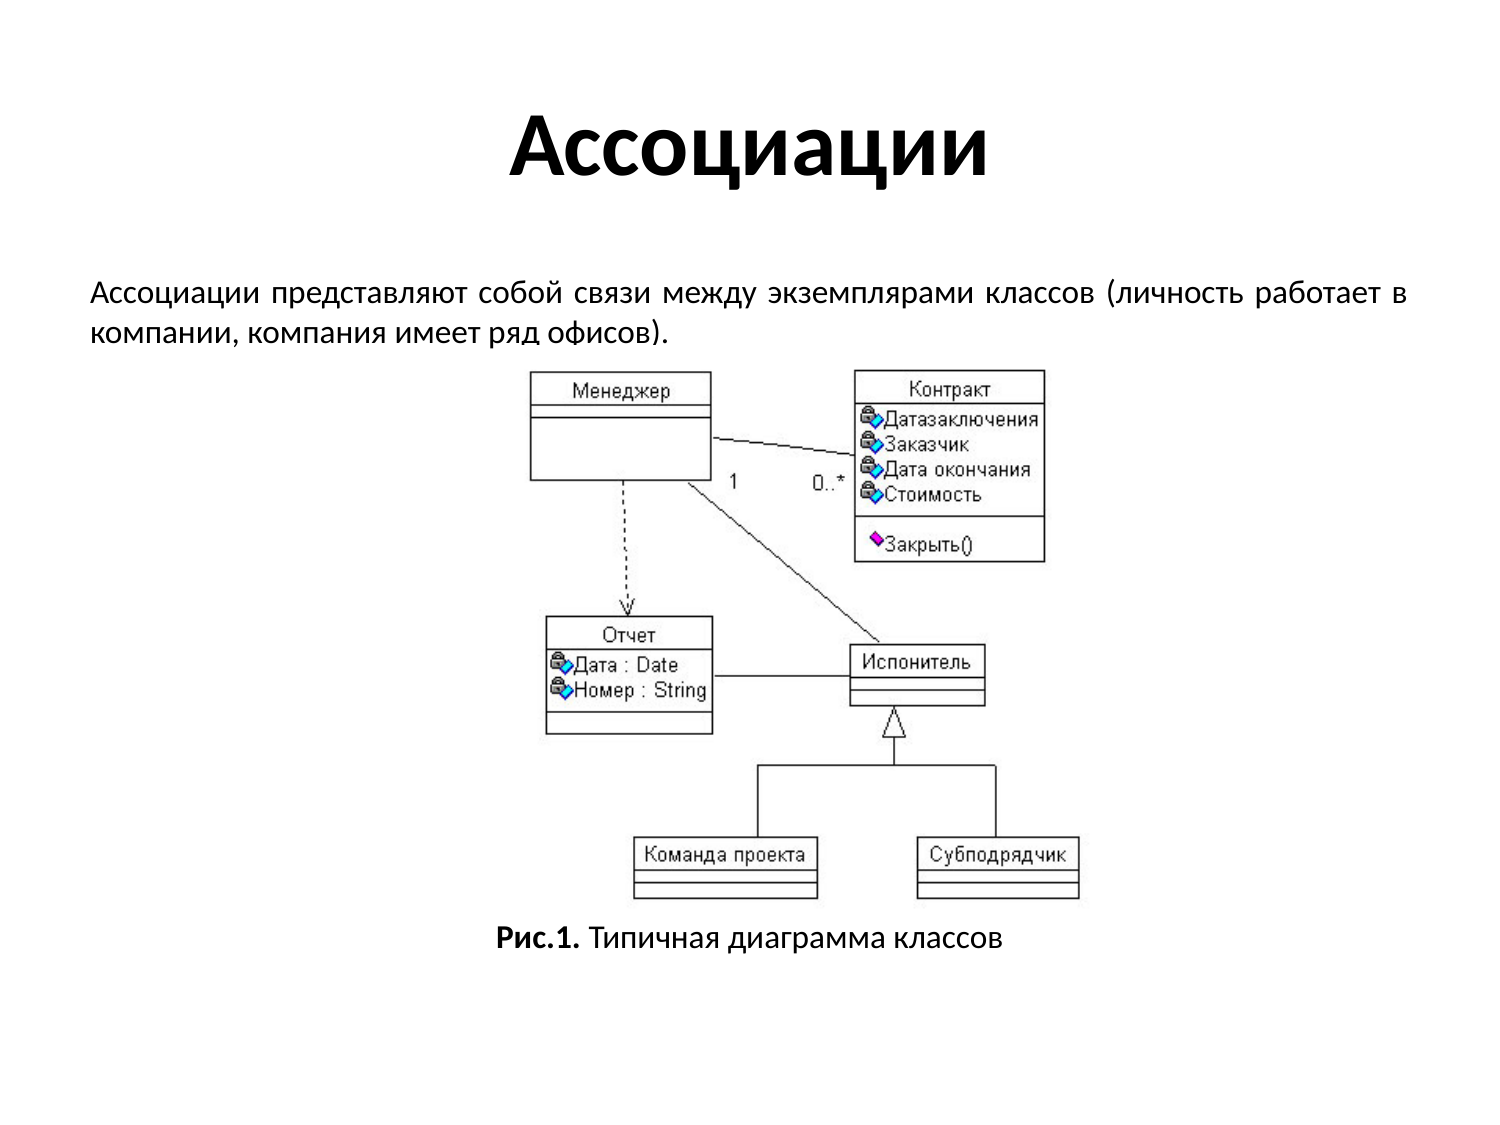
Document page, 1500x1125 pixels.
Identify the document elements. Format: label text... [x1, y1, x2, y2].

title Ассоциации [75, 45, 1425, 233]
picture [513, 345, 1105, 926]
list Ассоциации представляют собой связи между экземплярами классов (личность работает в компании, компания имеет ряд офисов). Рис.1. Типичная диаграмма классов [75, 262, 1425, 1005]
